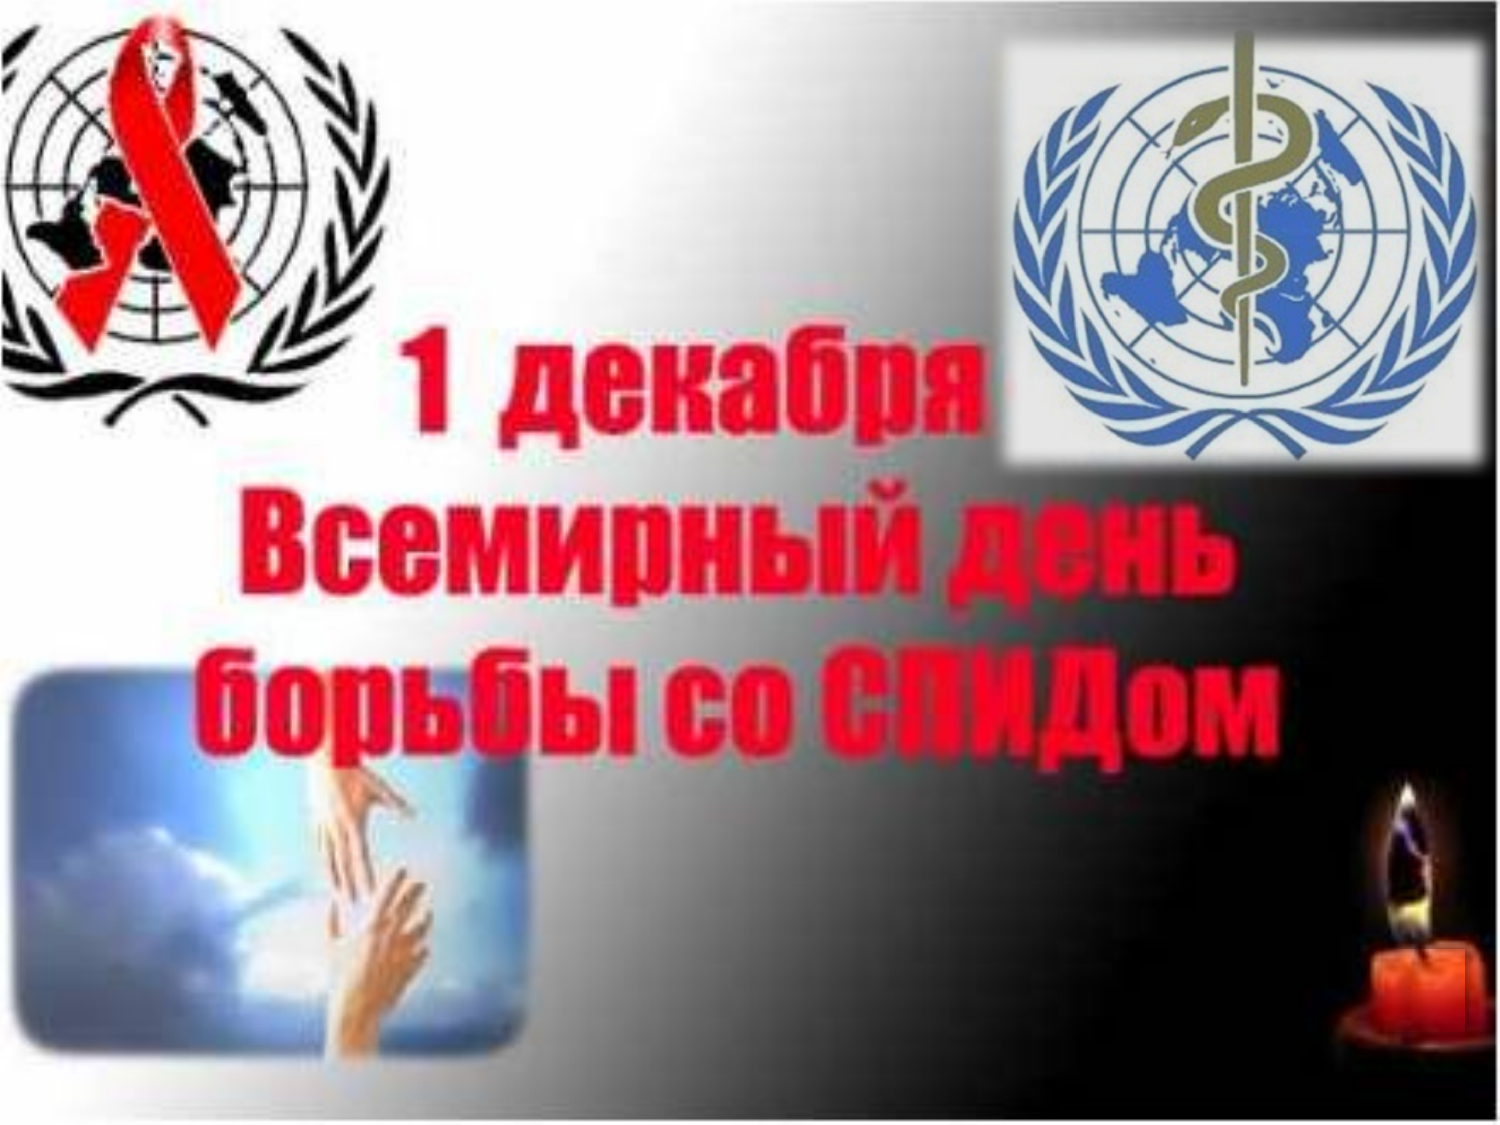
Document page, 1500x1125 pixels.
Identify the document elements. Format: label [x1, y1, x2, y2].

picture [0, 0, 1500, 1125]
text_box [1382, 948, 1466, 1032]
